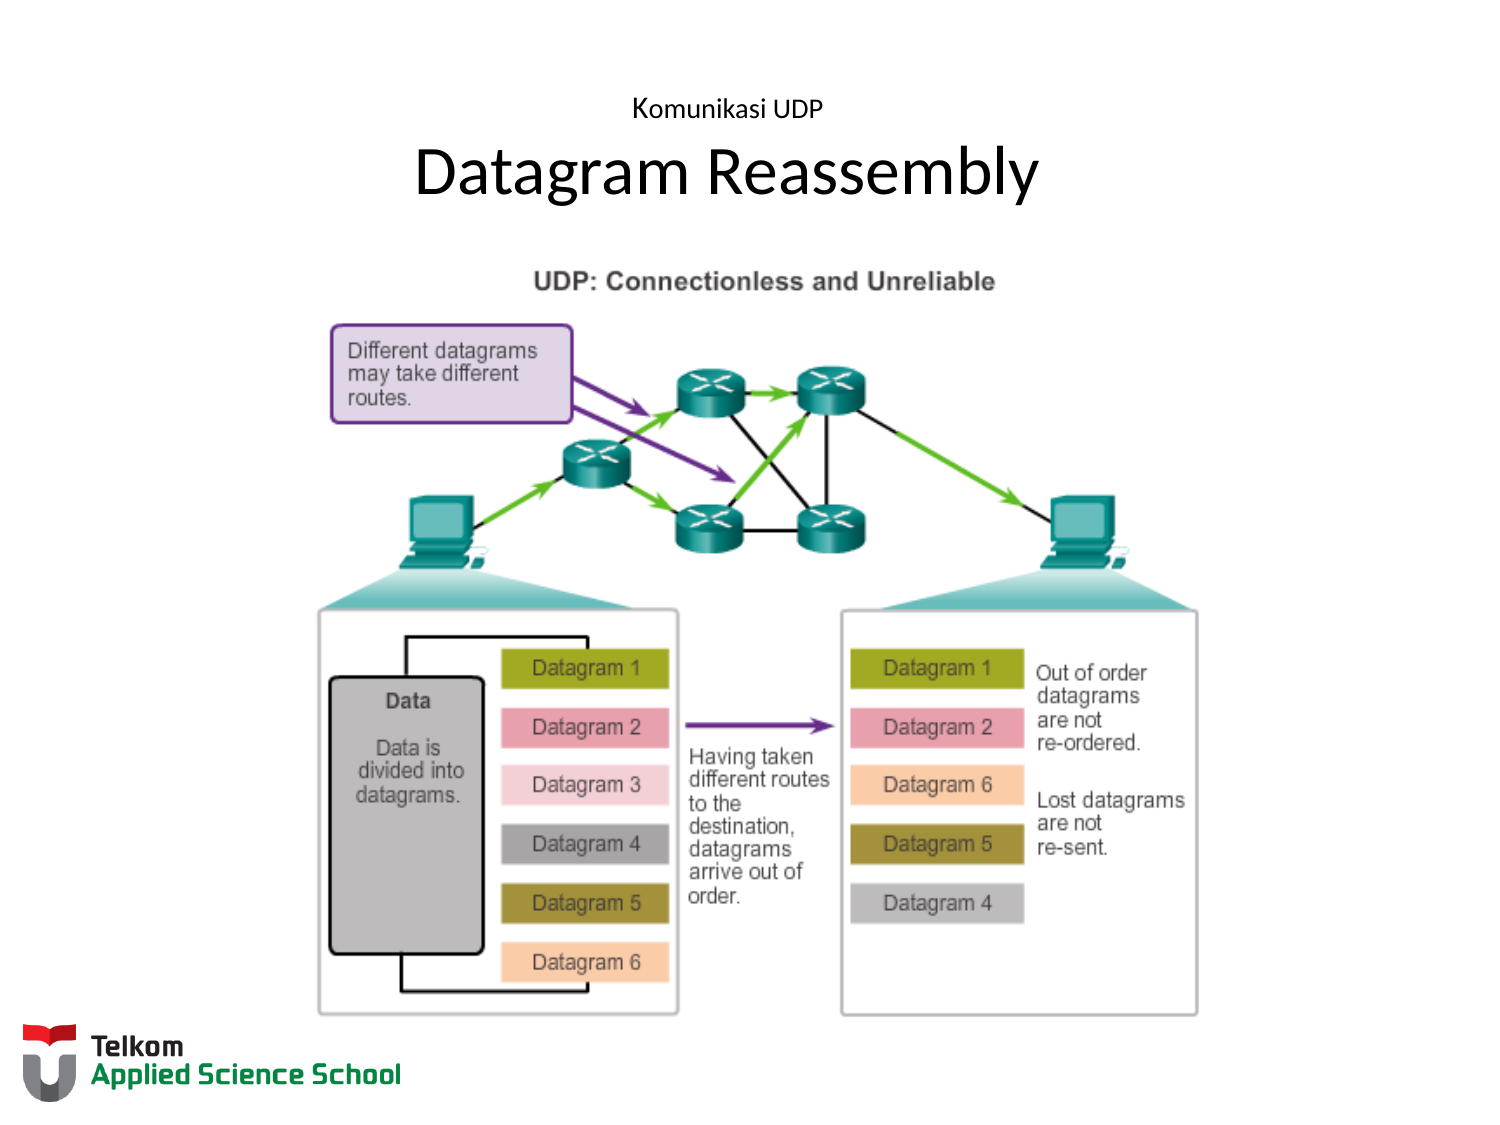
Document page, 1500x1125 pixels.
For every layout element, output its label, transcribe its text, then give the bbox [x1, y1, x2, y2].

title Komunikasi UDP Datagram Reassembly [59, 78, 1397, 217]
picture [23, 256, 1213, 1102]
